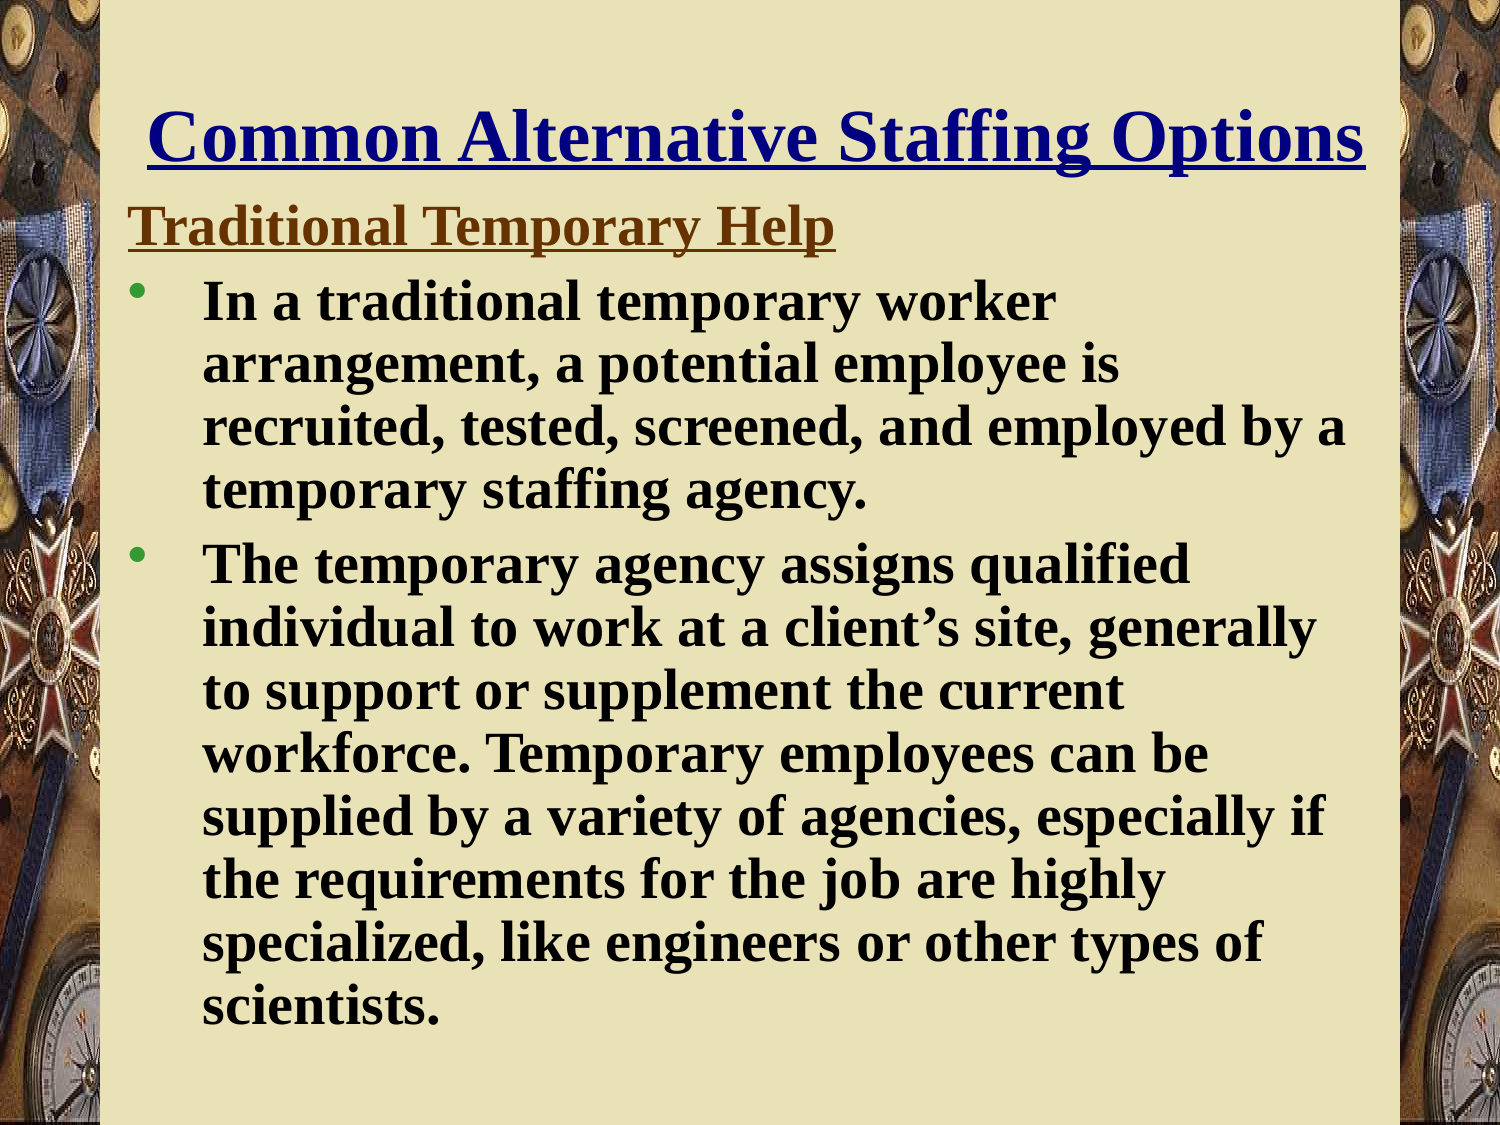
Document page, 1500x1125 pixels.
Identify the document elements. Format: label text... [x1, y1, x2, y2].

picture [0, 0, 100, 1125]
list Traditional Temporary Help In a traditional temporary worker arrangement, a potential employee is recruited, tested, screened, and employed by a temporary staffing agency. The temporary agency assigns qualified individual to work at a client’s site, generally to support or supplement the current workforce. Temporary employees can be supplied by a variety of agencies, especially if the requirements for the job are highly specialized, like engineers or other types of scientists. [111, 186, 1388, 1076]
picture [1400, 0, 1500, 1125]
title Common Alternative Staffing Options [124, 37, 1388, 186]
